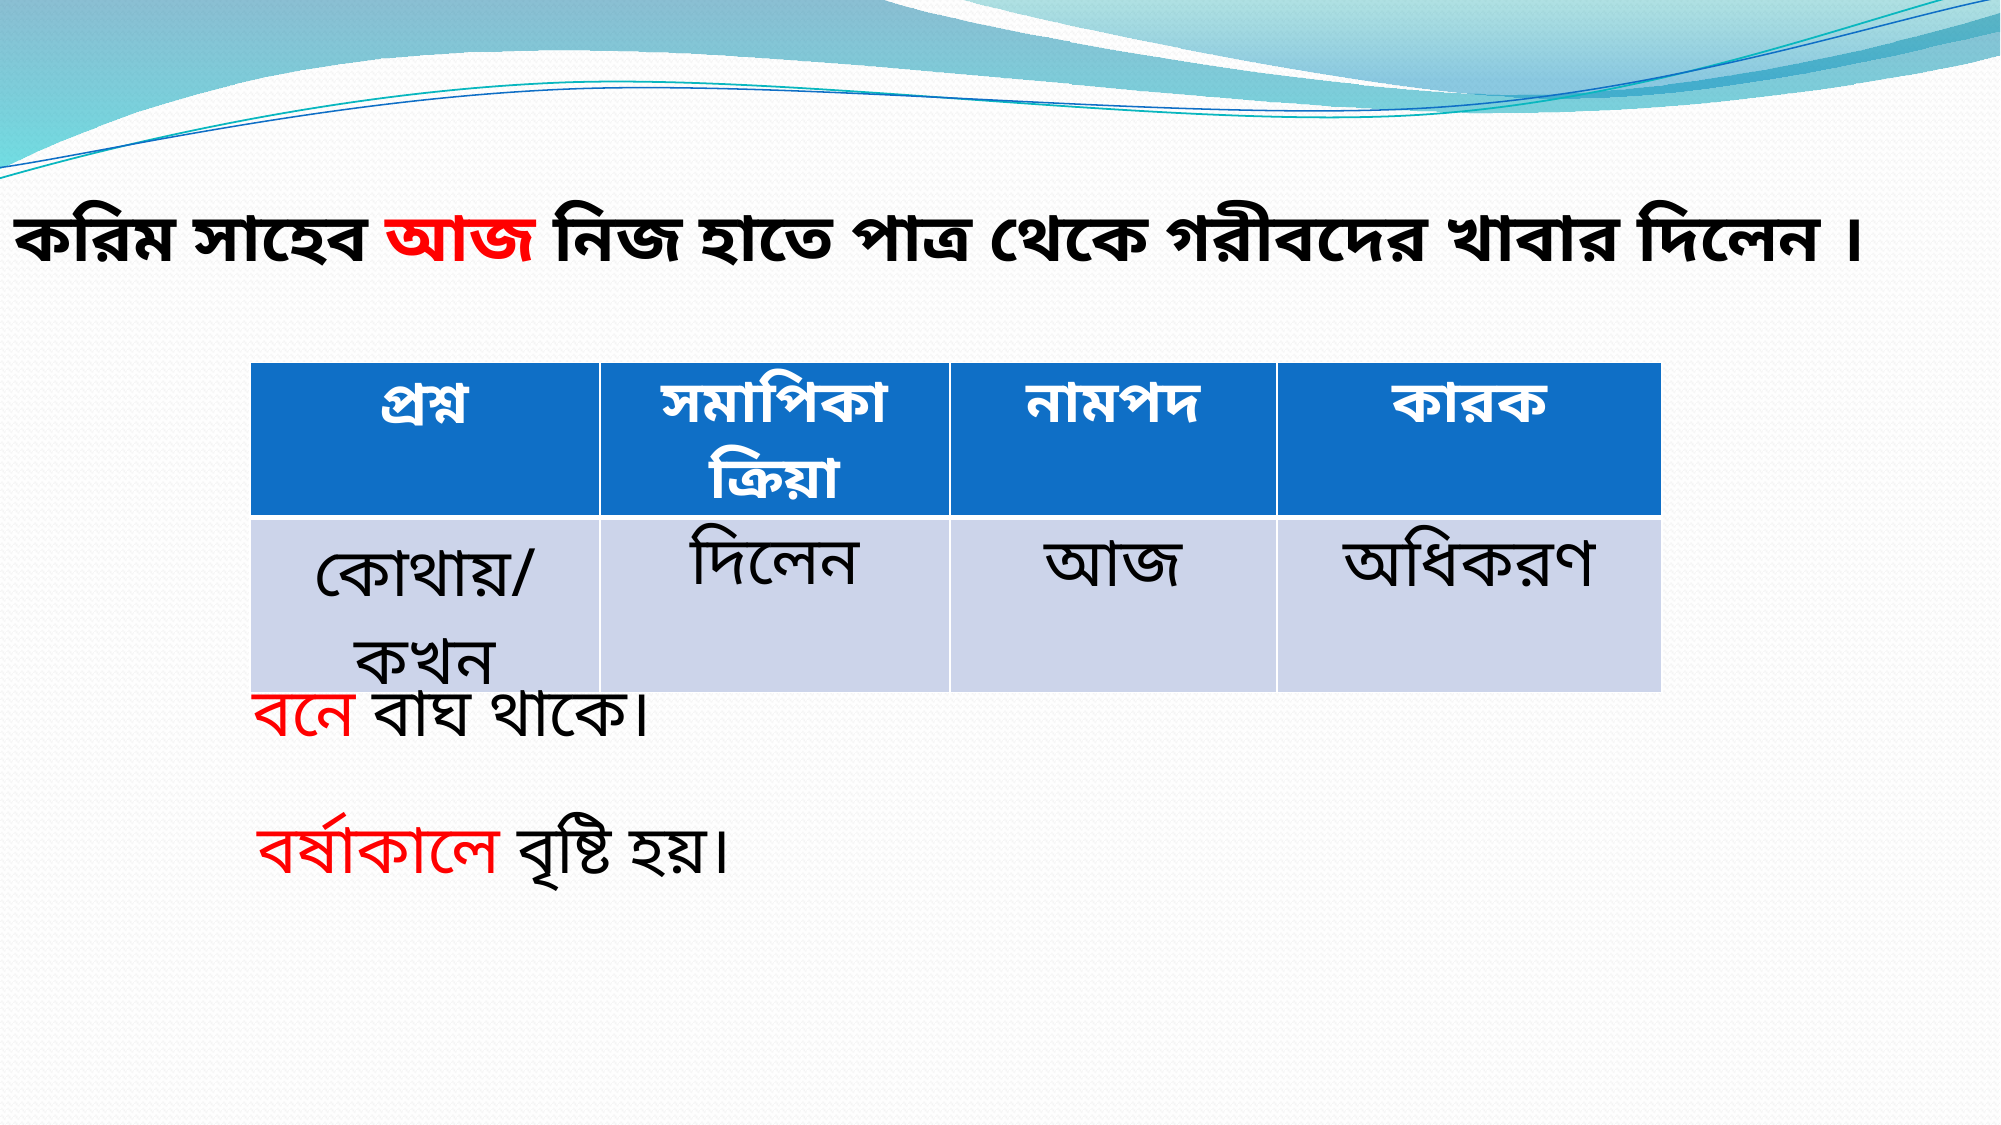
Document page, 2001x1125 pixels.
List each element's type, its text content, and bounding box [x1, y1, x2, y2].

text_box করিম সাহেব আজ নিজ হাতে পাত্র থেকে গরীবদের খাবার দিলেন । [0, 187, 1880, 283]
table_cell আজ [951, 520, 1276, 692]
table_header কারক [1278, 363, 1661, 515]
table_header নামপদ [951, 363, 1276, 515]
table_cell দিলেন [601, 520, 949, 662]
table_cell কোথায়/ কখন [251, 520, 599, 662]
text_box বর্ষাকালে বৃষ্টি হয়। [225, 799, 950, 895]
table_cell অধিকরণ [1278, 520, 1661, 692]
text_box বনে বাঘ থাকে। [237, 662, 1125, 758]
table_header সমাপিকা ক্রিয়া [601, 363, 949, 515]
table_header প্রশ্ন [251, 363, 599, 515]
